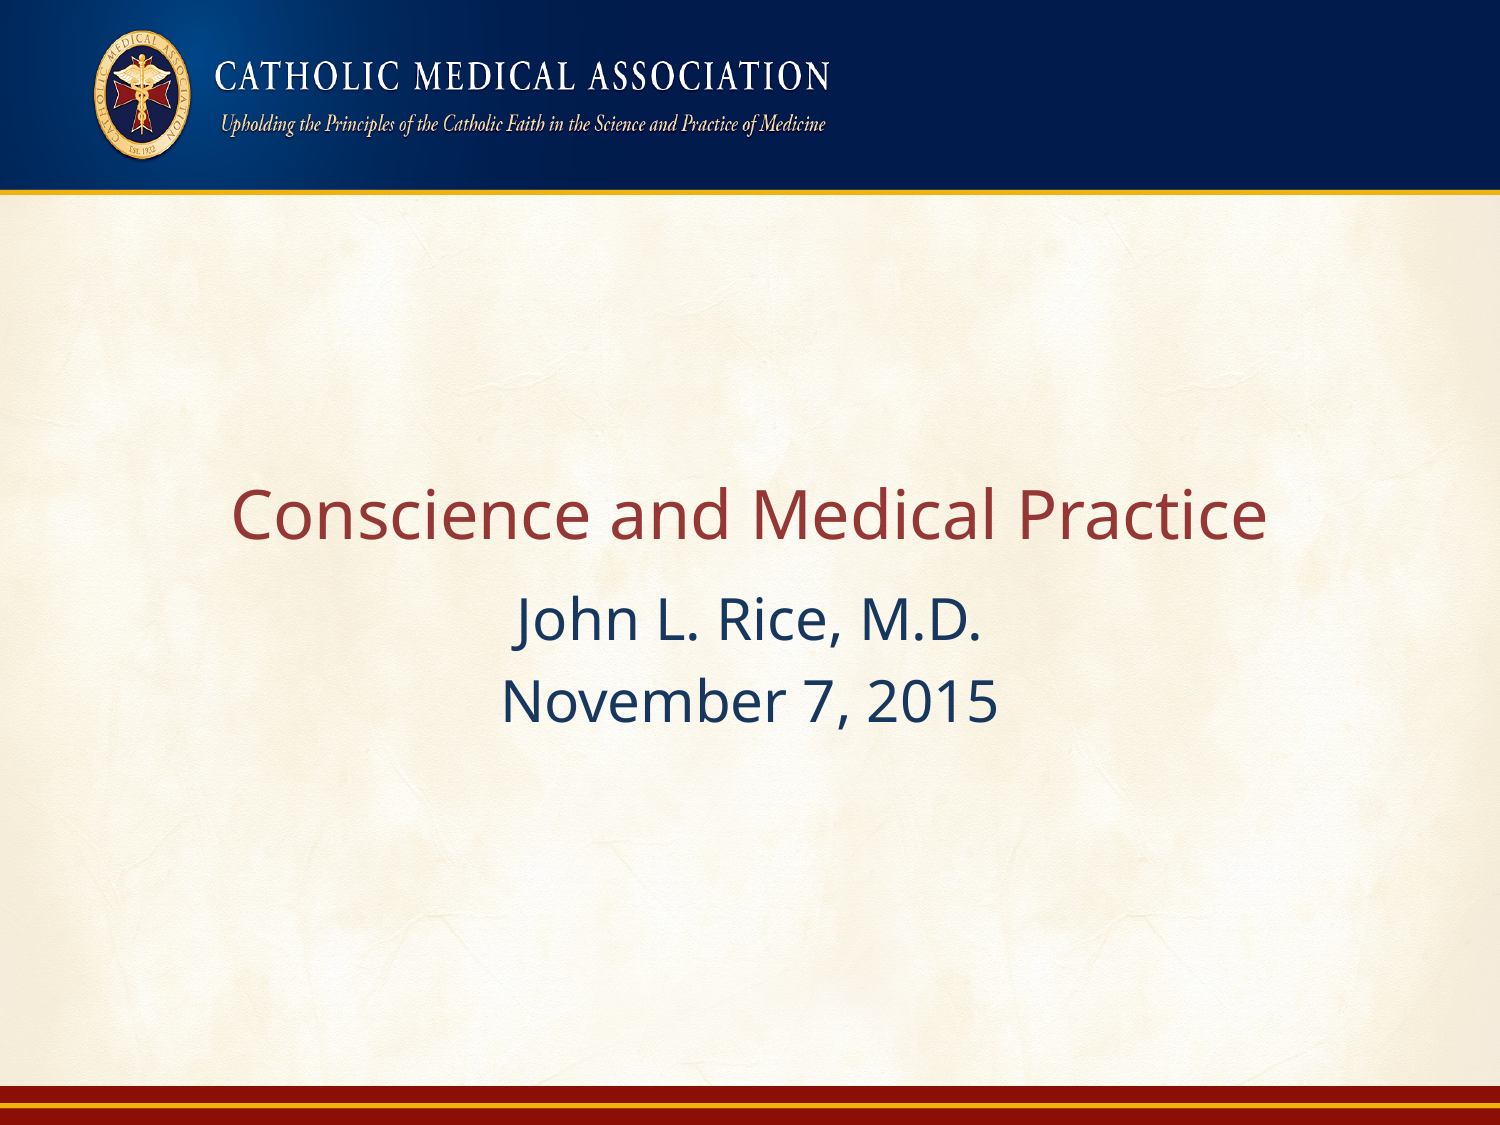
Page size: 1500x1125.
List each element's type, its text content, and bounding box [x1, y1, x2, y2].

title Conscience and Medical Practice [112, 437, 1388, 575]
picture [0, 0, 1500, 1125]
subtitle John L. Rice, M.D. November 7, 2015 [50, 575, 1450, 663]
